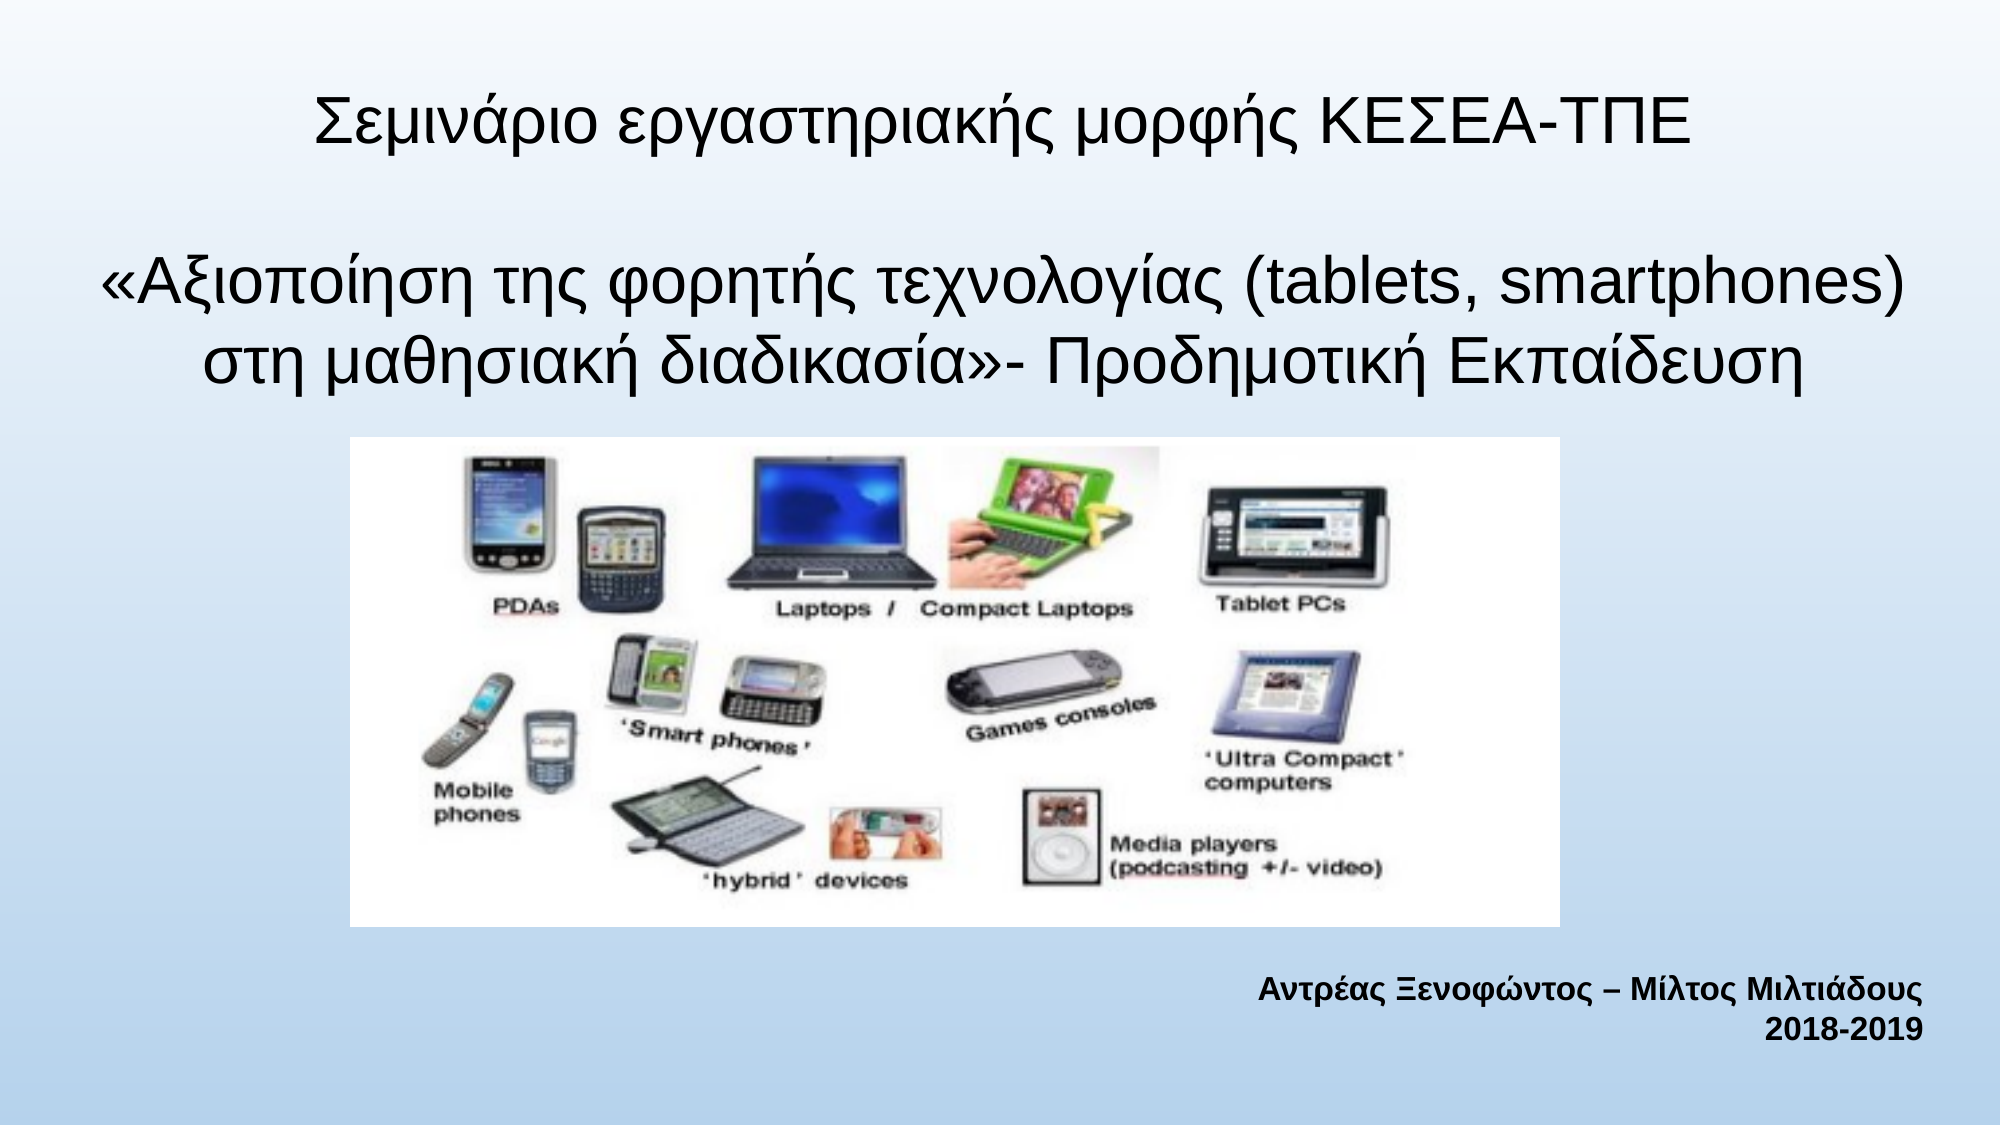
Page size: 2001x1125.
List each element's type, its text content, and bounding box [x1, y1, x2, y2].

text_box Σεμινάριο εργαστηριακής μορφής ΚΕΣΕΑ-ΤΠΕ «Αξιοποίηση της φορητής τεχνολογίας (tablets, smartphones) στη μαθησιακή διαδικασία»- Προδημοτική Εκπαίδευση εμινάρια εργαστηριακής μορφής ΚΕΣΕΑ-ΤΠΕ Αντρέας Ξενοφώντος – Μίλτος Μιλτιάδους 2018-2019 [69, 0, 1939, 1055]
picture [349, 437, 1560, 927]
